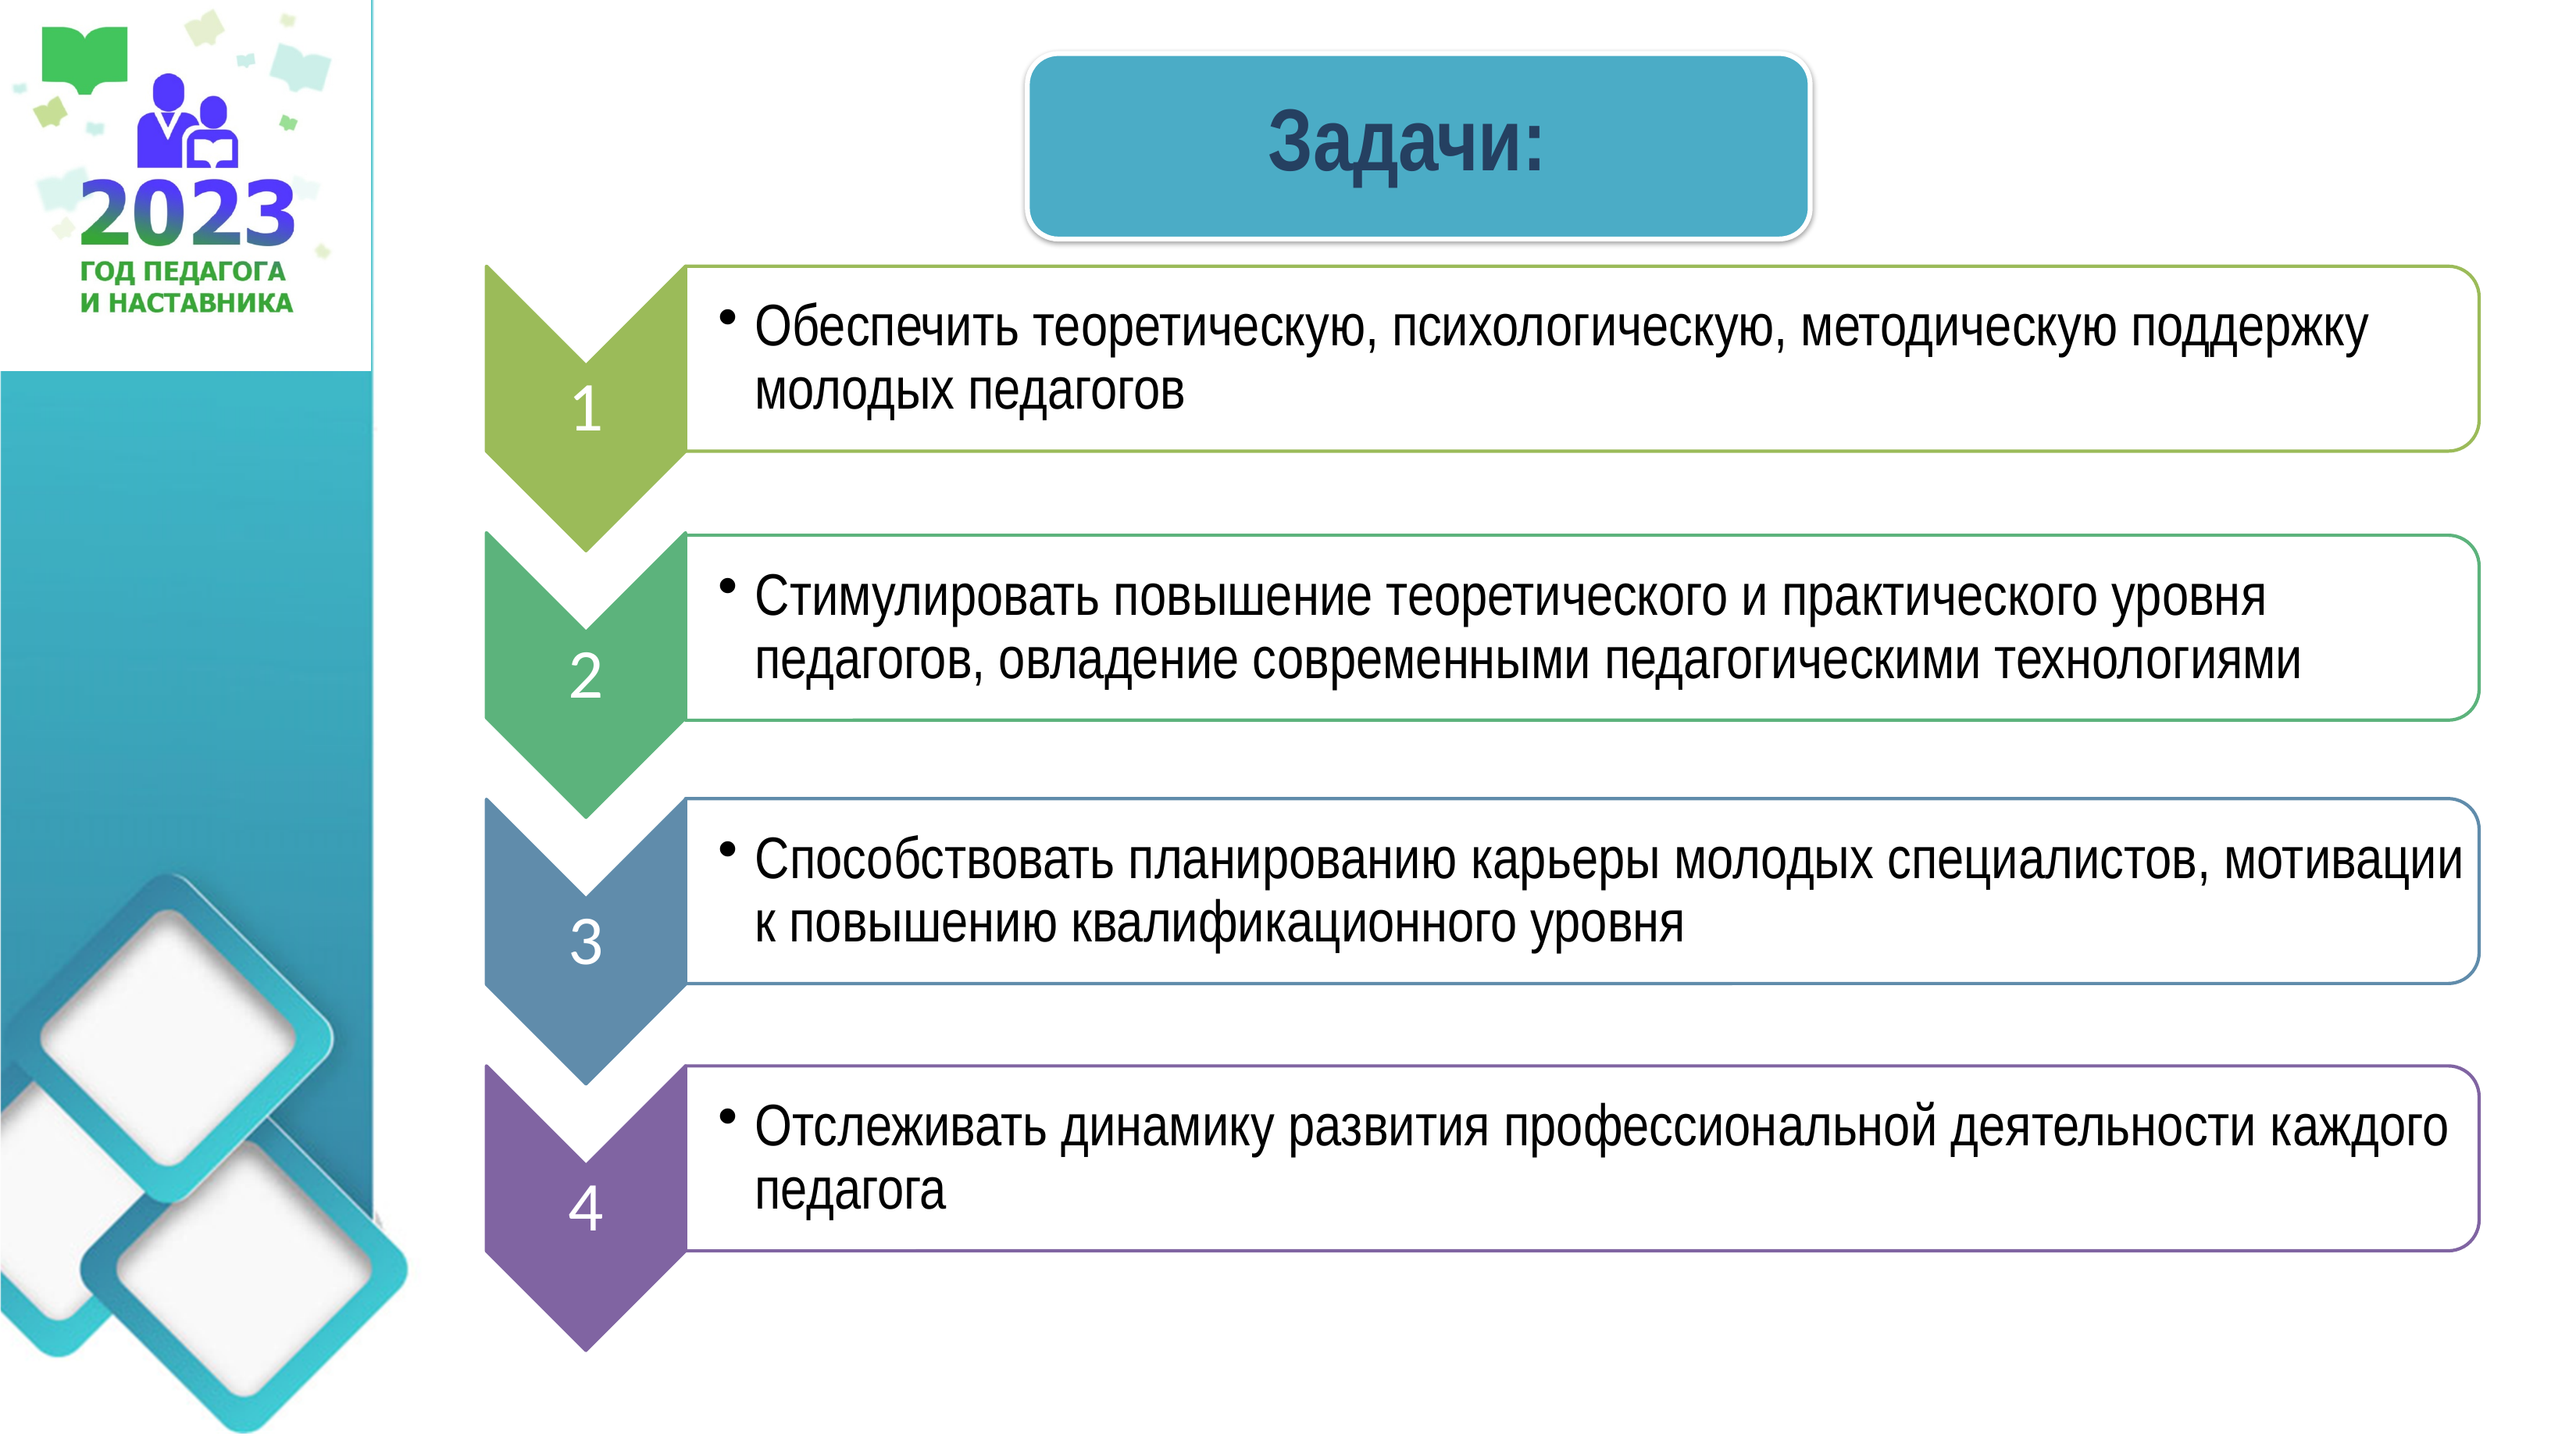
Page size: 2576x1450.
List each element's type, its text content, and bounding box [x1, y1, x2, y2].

text_box [1518, 51, 1813, 81]
picture [0, 0, 1512, 1432]
title Задачи: [1518, 81, 2382, 263]
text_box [486, 265, 2480, 1352]
